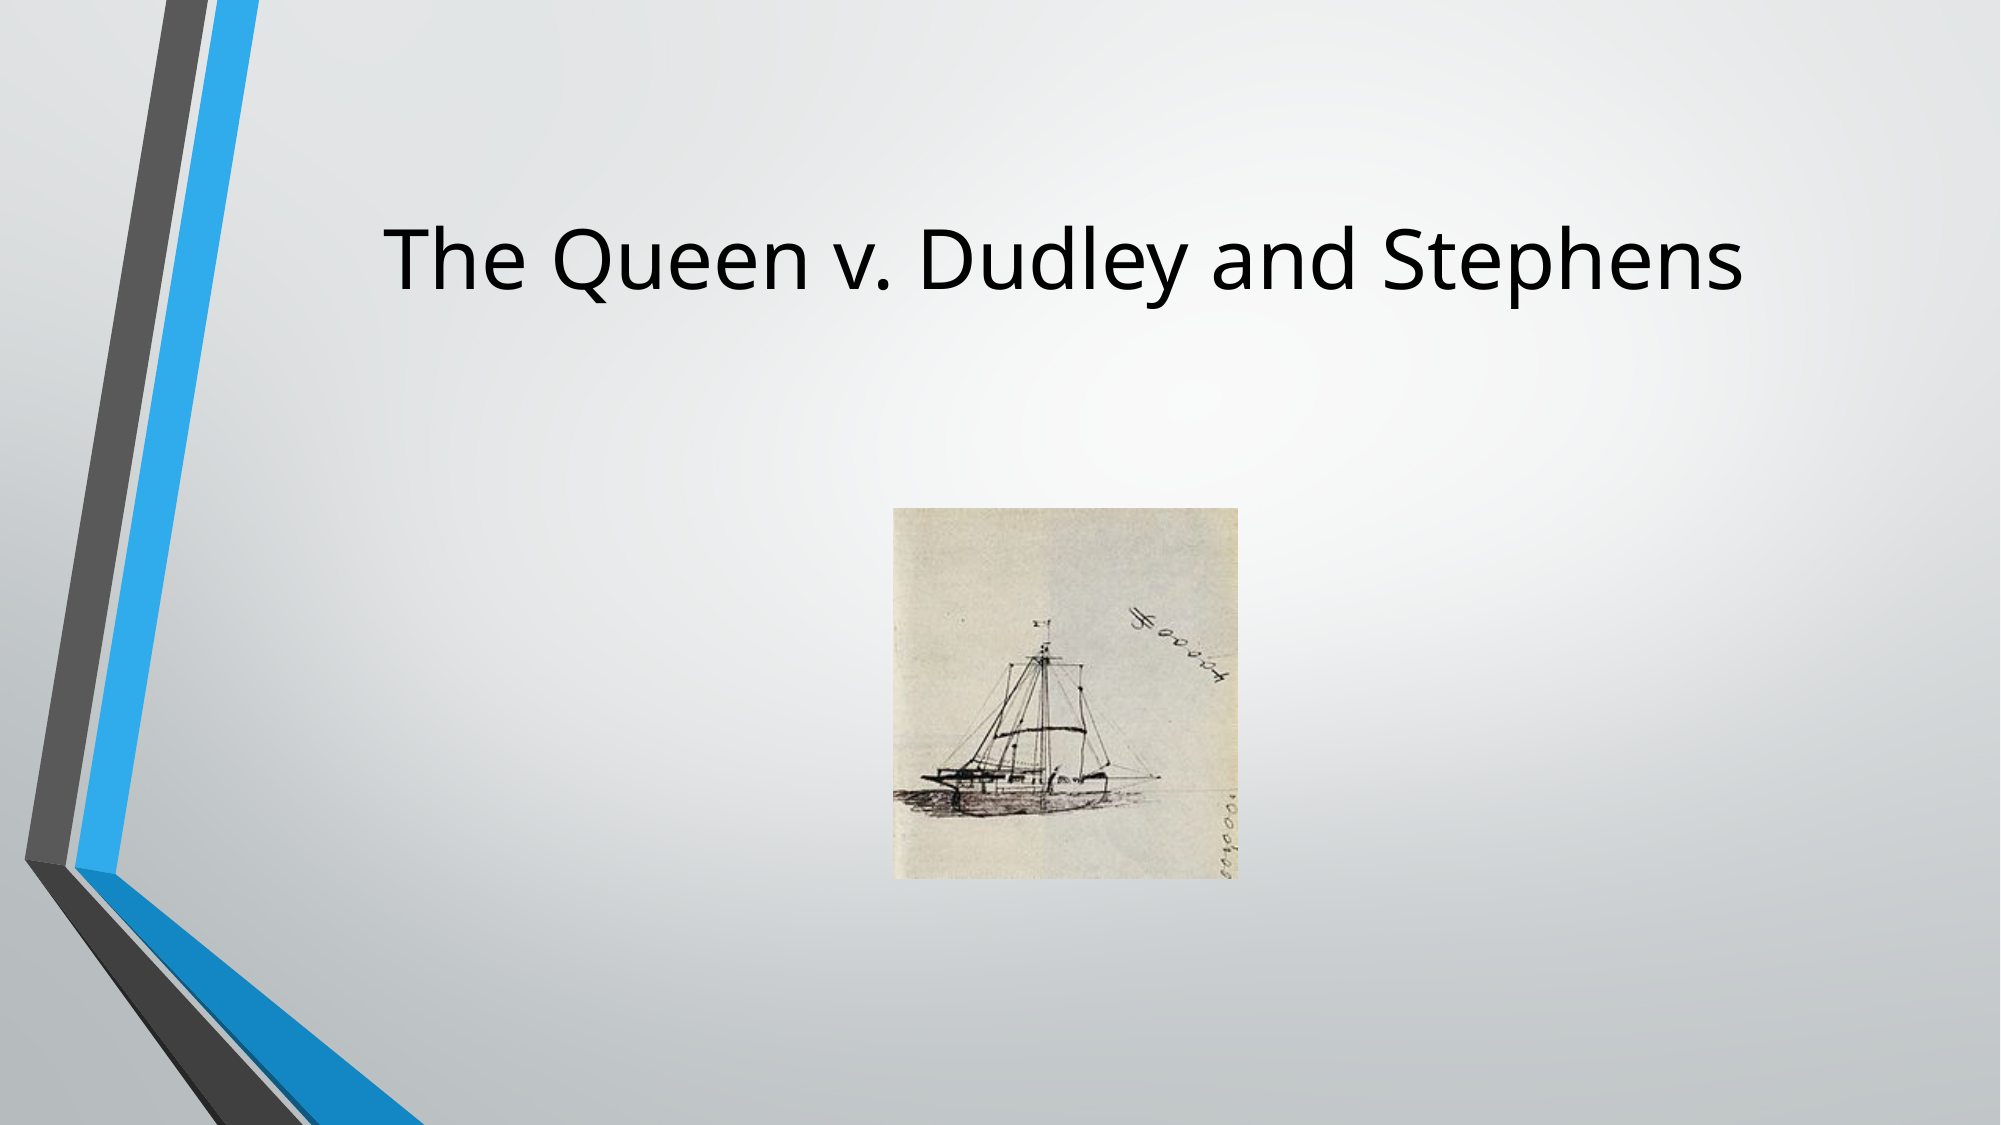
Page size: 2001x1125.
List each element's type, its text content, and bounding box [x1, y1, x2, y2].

title The Queen v. Dudley and Stephens [243, 112, 1887, 400]
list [893, 508, 1238, 880]
